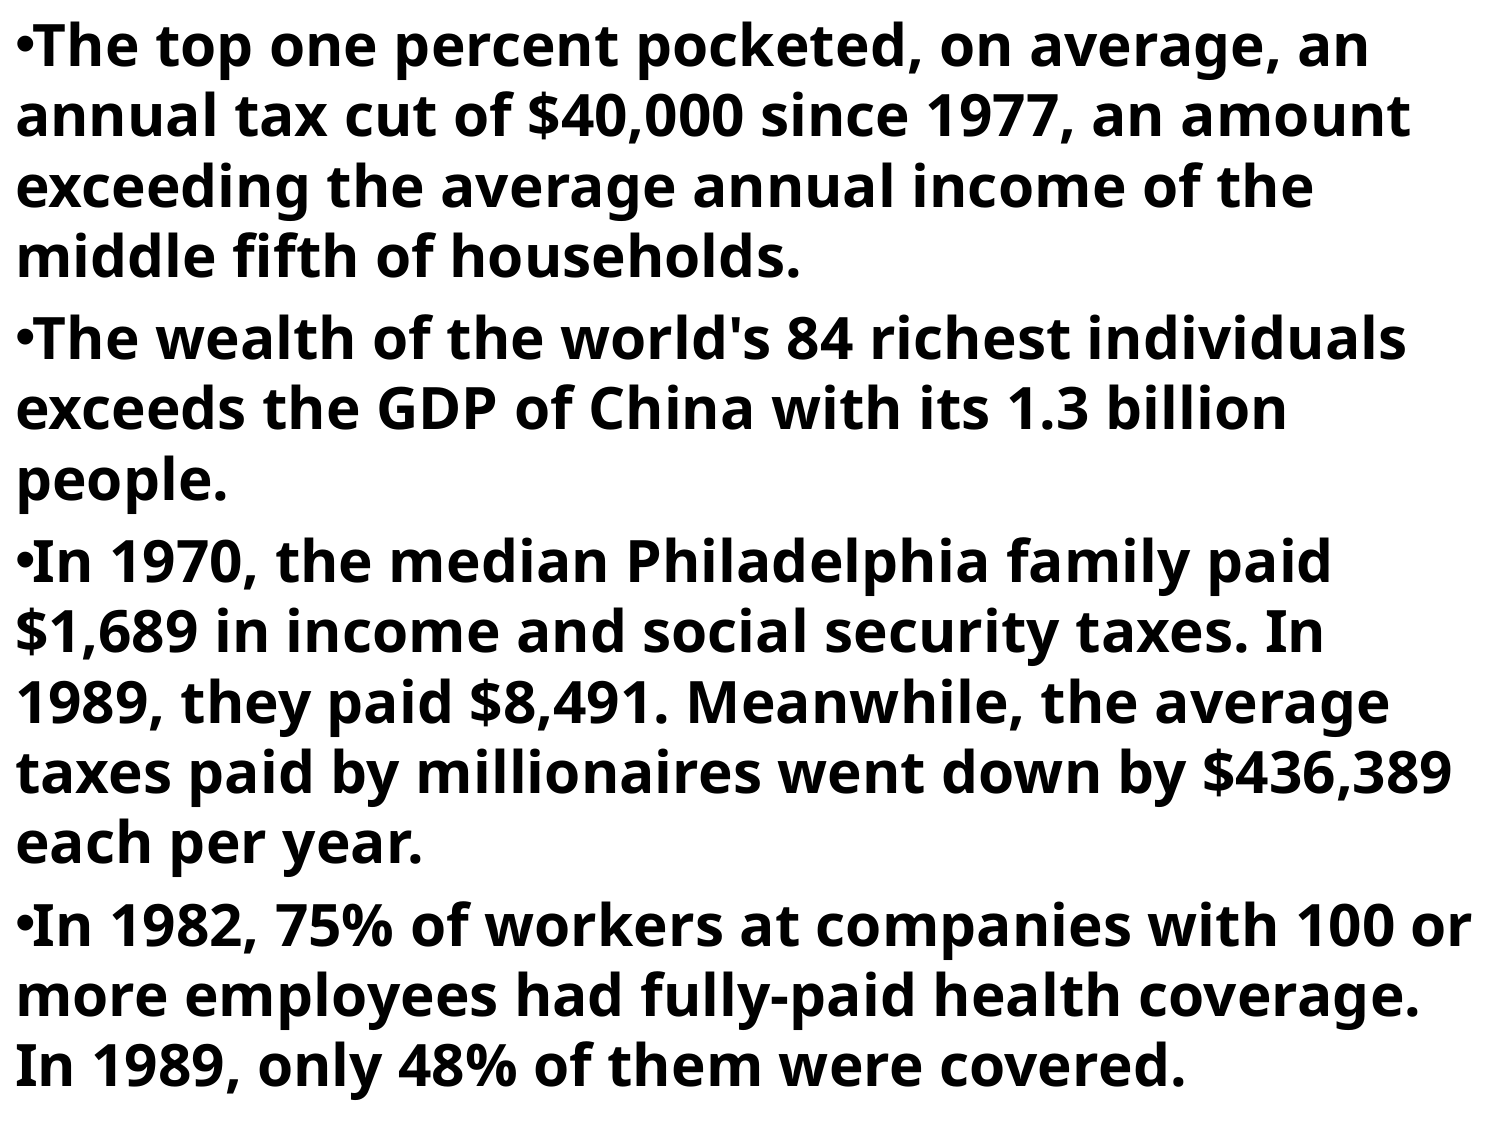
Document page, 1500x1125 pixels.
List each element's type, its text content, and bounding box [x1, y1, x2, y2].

subtitle The top one percent pocketed, on average, an annual tax cut of $40,000 since 1977, an amount exceeding the average annual income of the middle fifth of households. The wealth of the world's 84 richest individuals exceeds the GDP of China with its 1.3 billion people. In 1970, the median Philadelphia family paid $1,689 in income and social security taxes. In 1989, they paid $8,491. Meanwhile, the average taxes paid by millionaires went down by $436,389 each per year. In 1982, 75% of workers at companies with 100 or more employees had fully-paid health coverage. In 1989, only 48% of them were covered. [0, 0, 1500, 1125]
